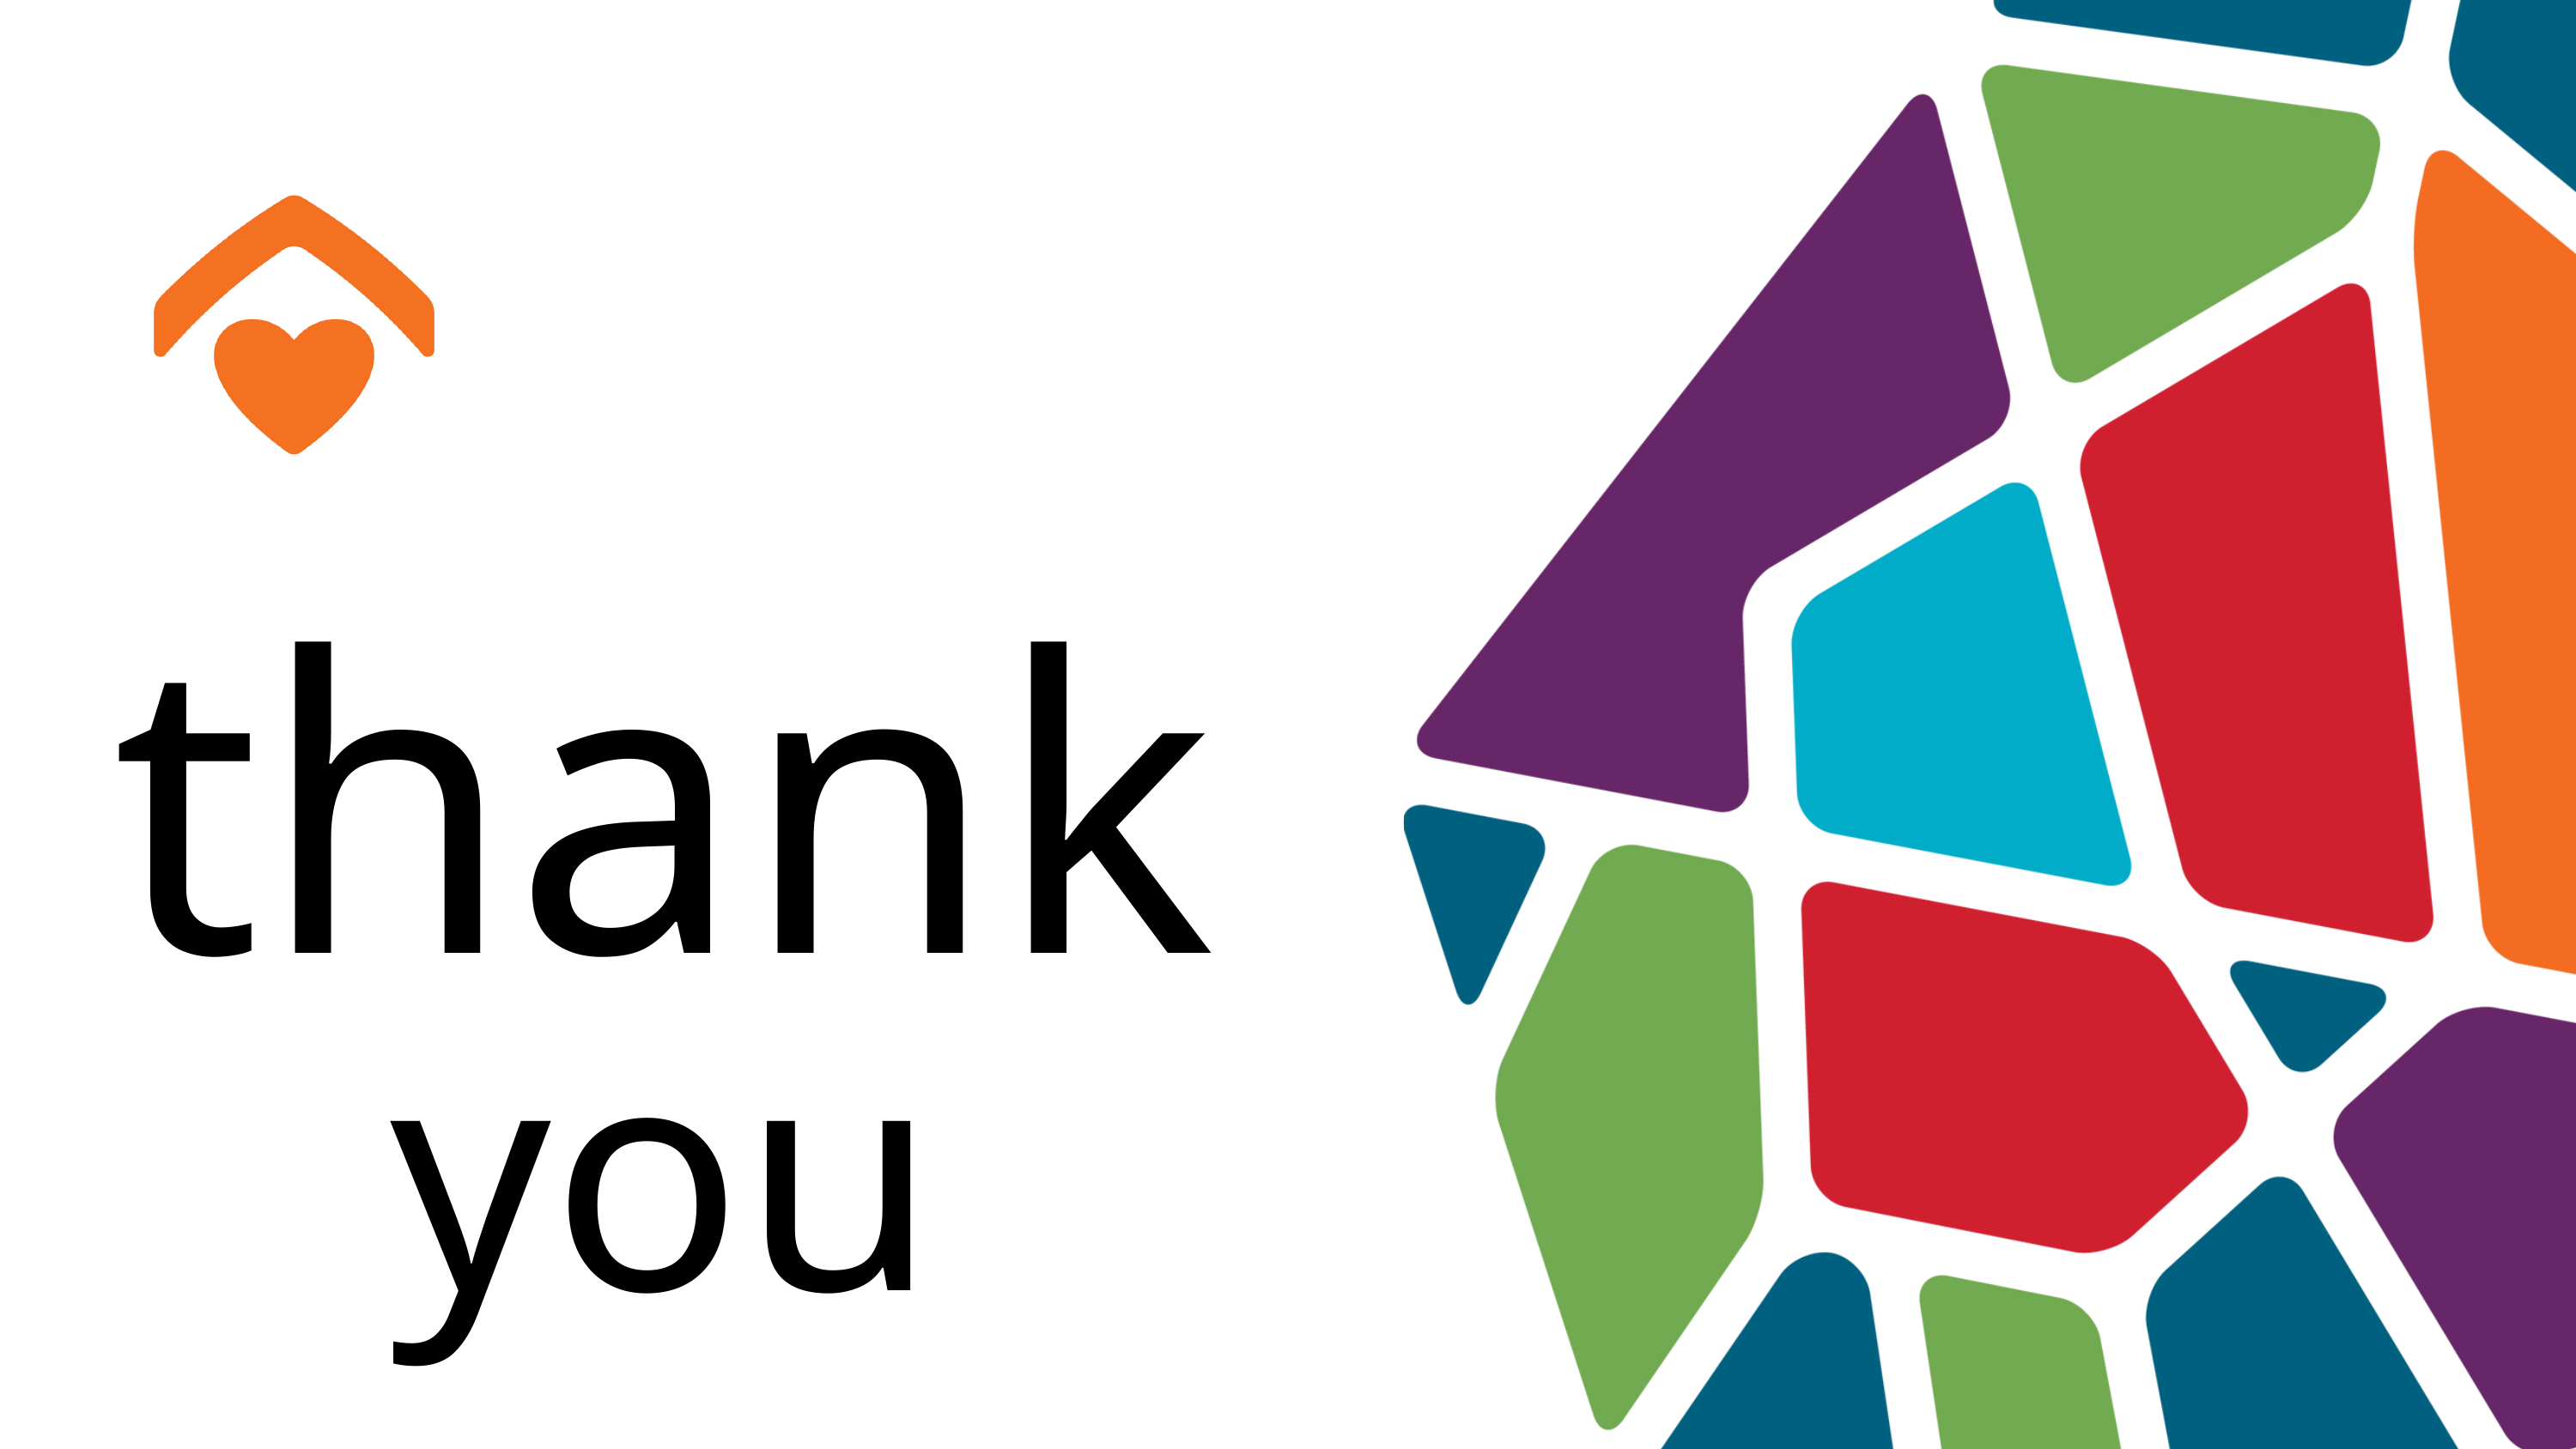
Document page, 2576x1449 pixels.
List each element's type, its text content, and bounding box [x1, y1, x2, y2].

text_box [144, 192, 440, 462]
text_box thank [40, 572, 1288, 1035]
text_box [1403, 0, 2576, 1449]
text_box you [76, 997, 1252, 1355]
